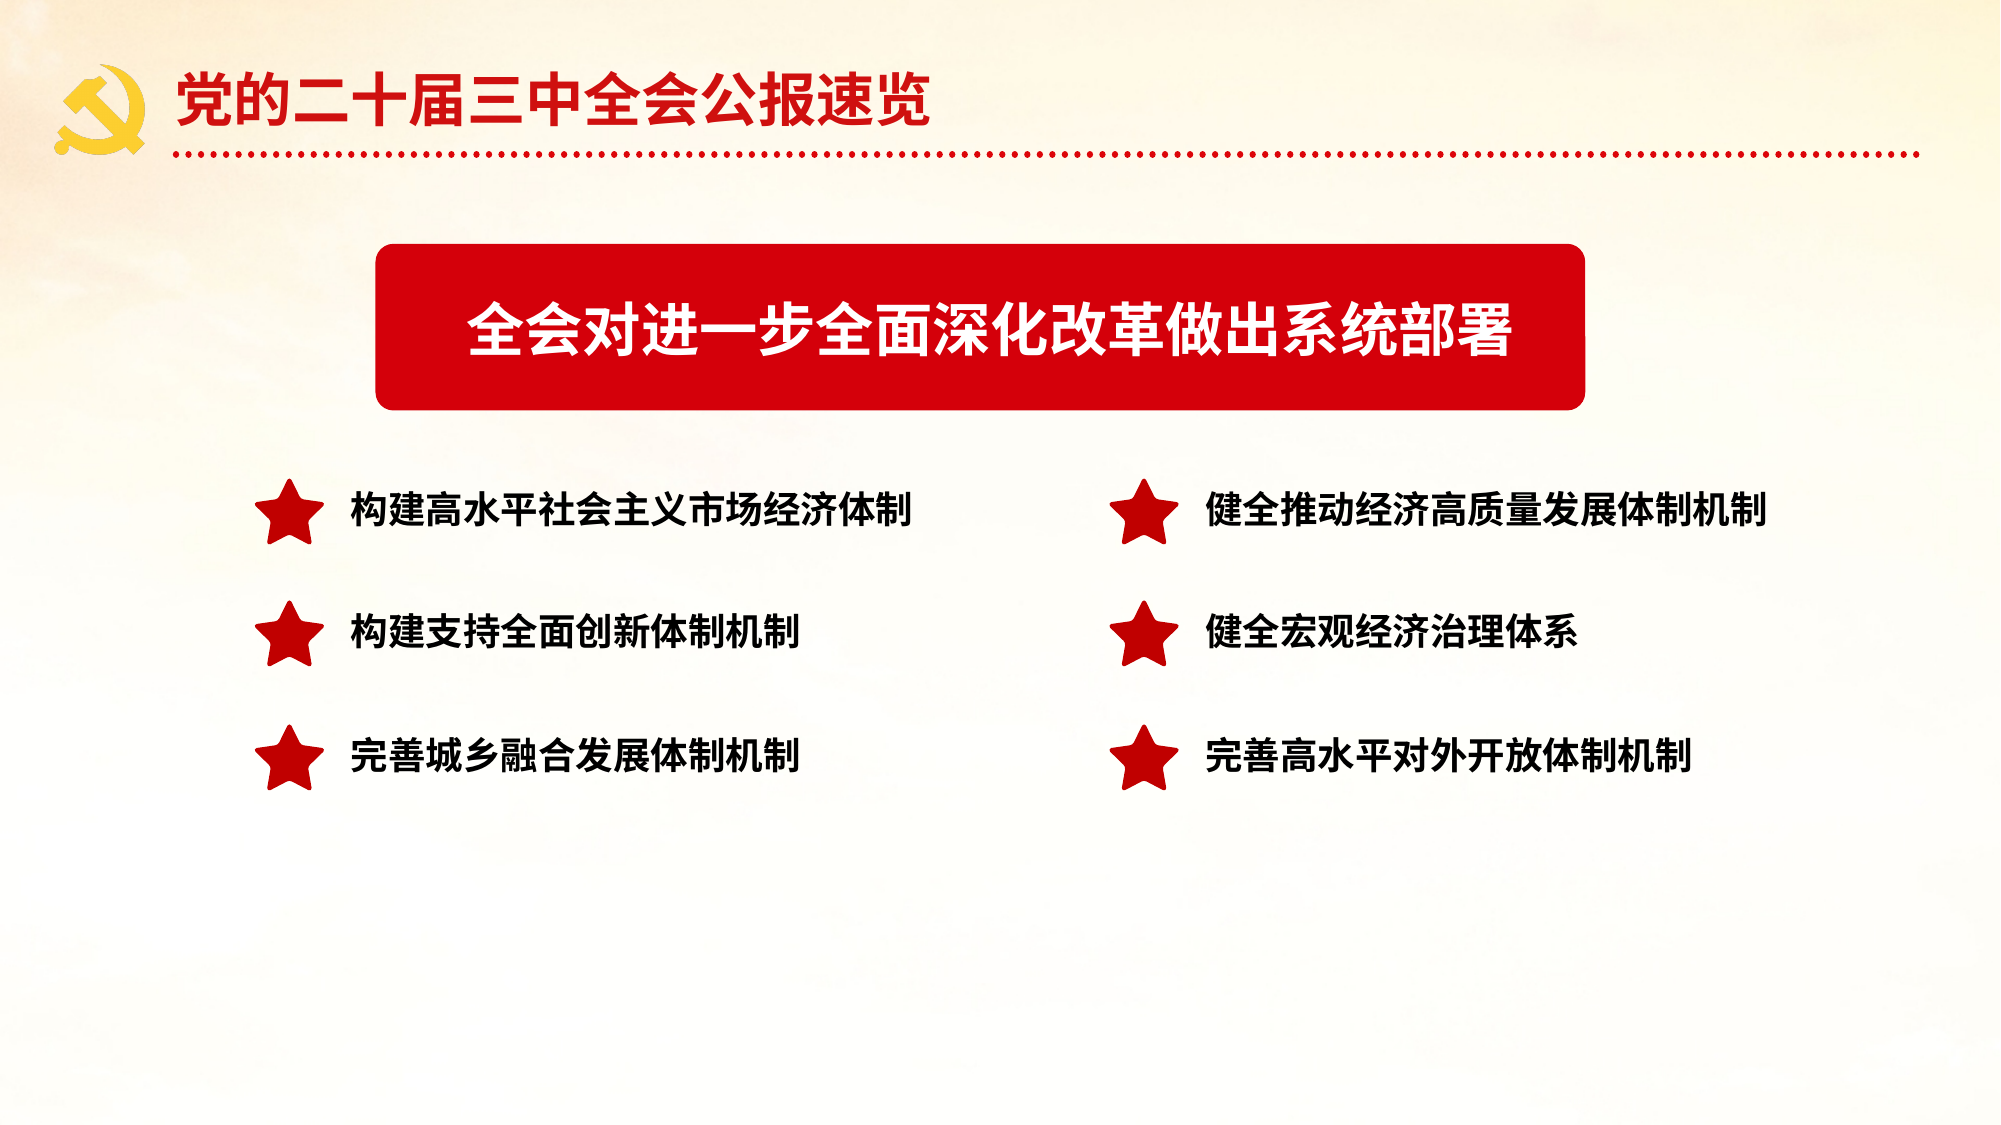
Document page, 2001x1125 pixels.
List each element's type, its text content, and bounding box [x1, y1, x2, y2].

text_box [254, 243, 2000, 791]
picture [0, 0, 2001, 1125]
text_box 党的二十届三中全会公报速览 [161, 55, 1424, 140]
